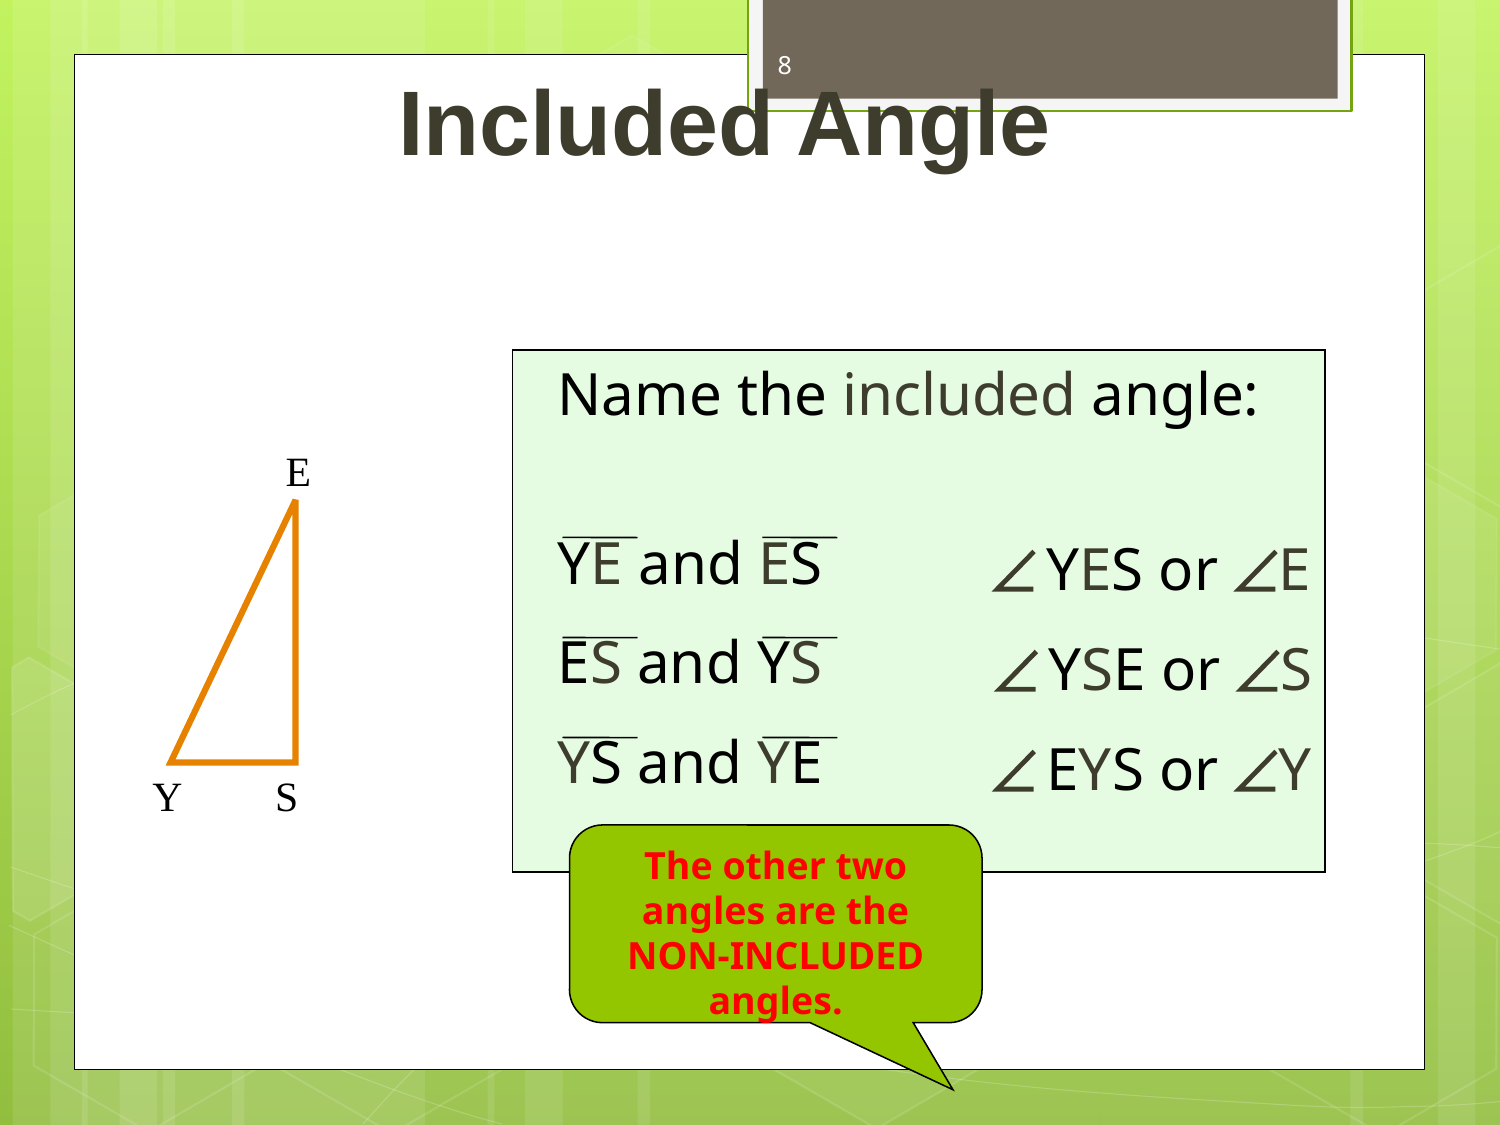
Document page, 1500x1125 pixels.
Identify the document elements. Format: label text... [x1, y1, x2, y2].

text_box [0, 281, 11, 285]
text_box [1476, 435, 1500, 439]
text_box The other two angles are the NON-INCLUDED angles. [569, 824, 983, 1090]
text_box  EYS or Y [977, 724, 1327, 880]
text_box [137, 437, 327, 828]
text_box Included Angle [0, 24, 1475, 213]
text_box [12, 435, 49, 439]
text_box Name the included angle: YE and ES ES and YS YS and YE [512, 349, 1325, 873]
text_box  YES or E [977, 525, 1326, 610]
text_box [1425, 435, 1437, 439]
text_box  YSE or S [979, 624, 1328, 780]
slide_number 8 [762, 36, 982, 97]
